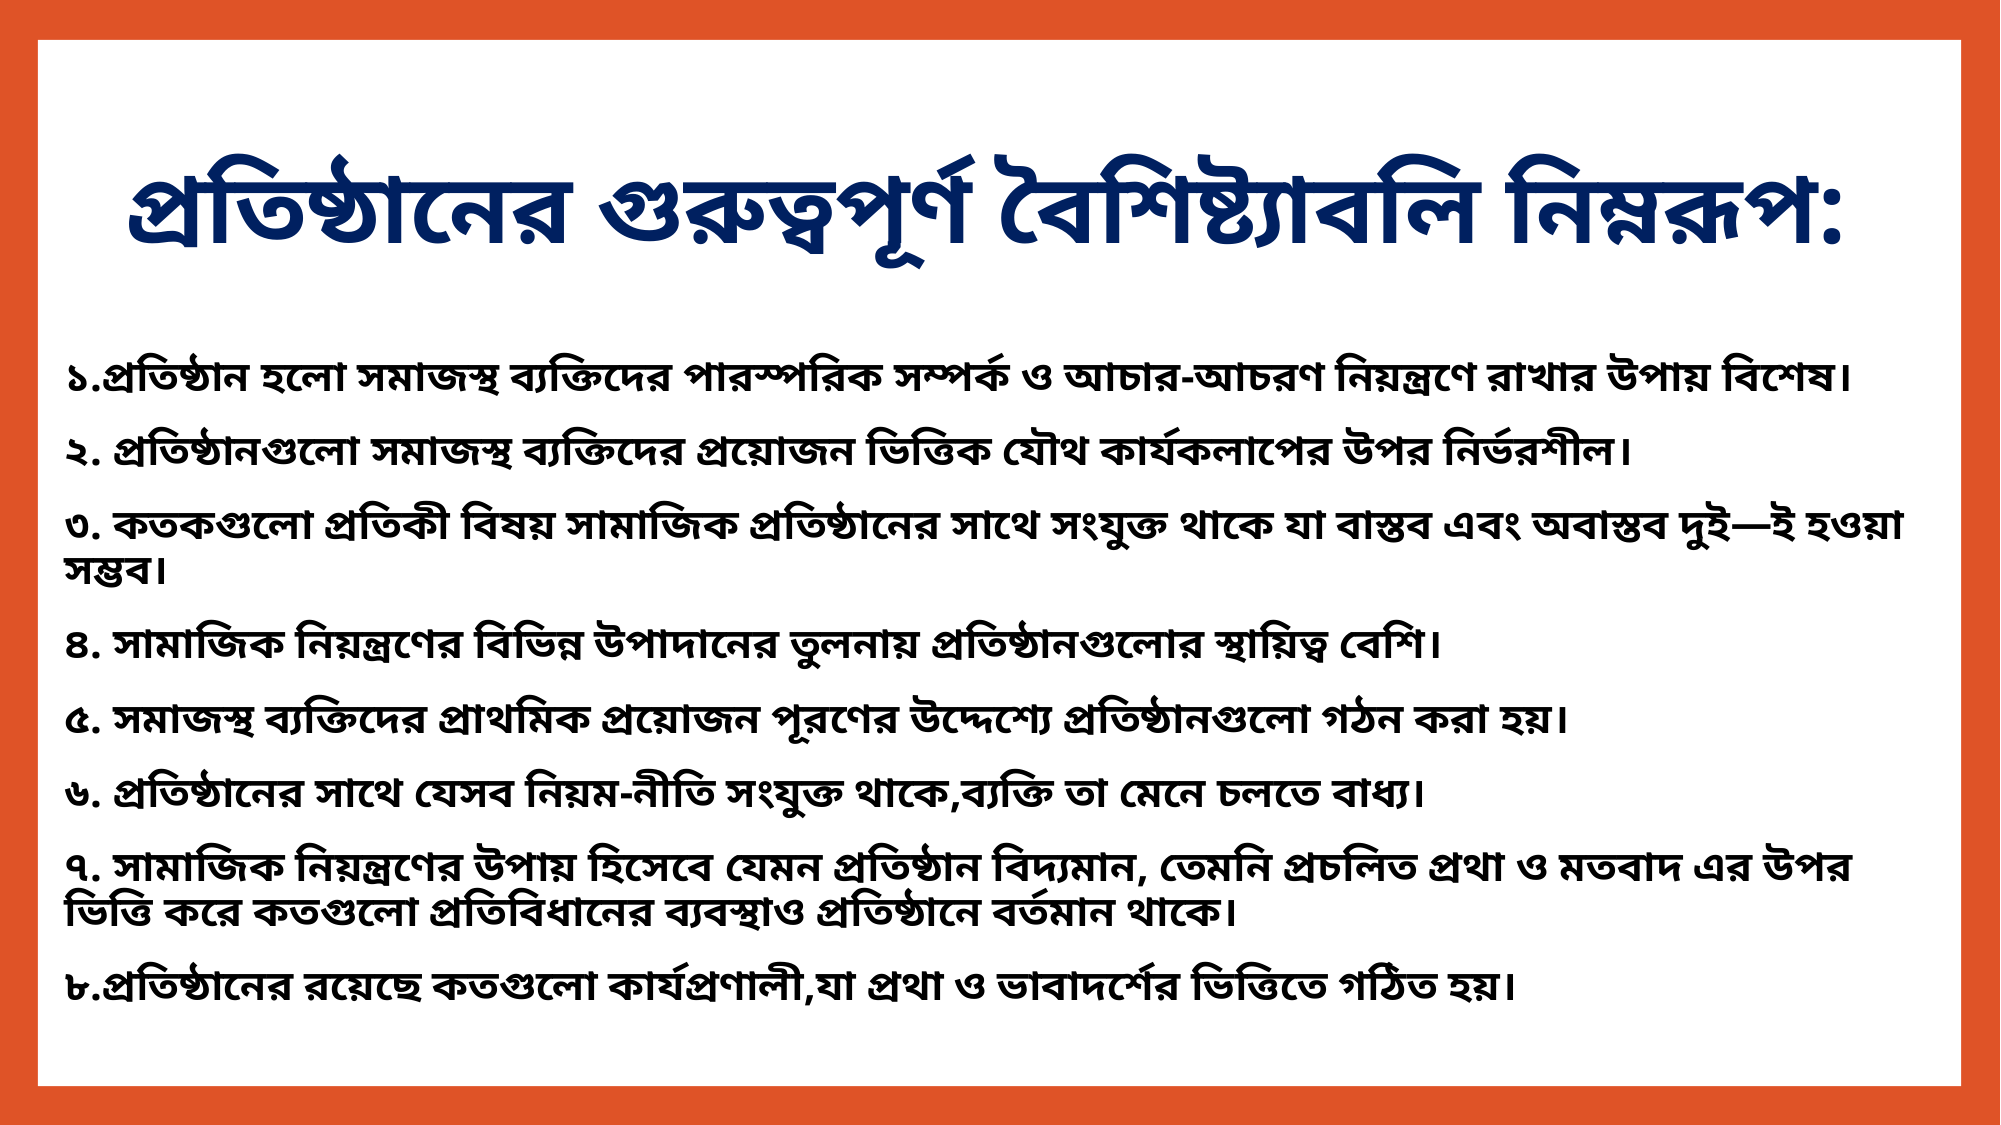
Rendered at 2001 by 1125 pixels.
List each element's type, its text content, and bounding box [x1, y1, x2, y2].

list ১.প্রতিষ্ঠান হলো সমাজস্থ ব্যক্তিদের পারস্পরিক সম্পর্ক ও আচার-আচরণ নিয়ন্ত্রণে রাখার উপায় বিশেষ। ২. প্রতিষ্ঠানগুলো সমাজস্থ ব্যক্তিদের প্রয়োজন ভিত্তিক যৌথ কার্যকলাপের উপর নির্ভরশীল। ৩. কতকগুলো প্রতিকী বিষয় সামাজিক প্রতিষ্ঠানের সাথে সংযুক্ত থাকে যা বাস্তব এবং অবাস্তব দুই—ই হওয়া সম্ভব। ৪. সামাজিক নিয়ন্ত্রণের বিভিন্ন উপাদানের তুলনায় প্রতিষ্ঠানগুলোর স্থায়িত্ব বেশি। ৫. সমাজস্থ ব্যক্তিদের প্রাথমিক প্রয়োজন পূরণের উদ্দেশ্যে প্রতিষ্ঠানগুলো গঠন করা হয়। ৬. প্রতিষ্ঠানের সাথে যেসব নিয়ম-নীতি সংযুক্ত থাকে,ব্যক্তি তা মেনে চলতে বাধ্য। ৭. সামাজিক নিয়ন্ত্রণের উপায় হিসেবে যেমন প্রতিষ্ঠান বিদ্যমান, তেমনি প্রচলিত প্রথা ও মতবাদ এর উপর ভিত্তি করে কতগুলো প্রতিবিধানের ব্যবস্থাও প্রতিষ্ঠানে বর্তমান থাকে। ৮.প্রতিষ্ঠানের রয়েছে কতগুলো কার্যপ্রণালী,যা প্রথা ও ভাবাদর্শের ভিত্তিতে গঠিত হয়। [41, 348, 1958, 1097]
title প্রতিষ্ঠানের গুরুত্বপূর্ণ বৈশিষ্ট্যাবলি নিম্নরূপ: [44, 107, 1928, 318]
